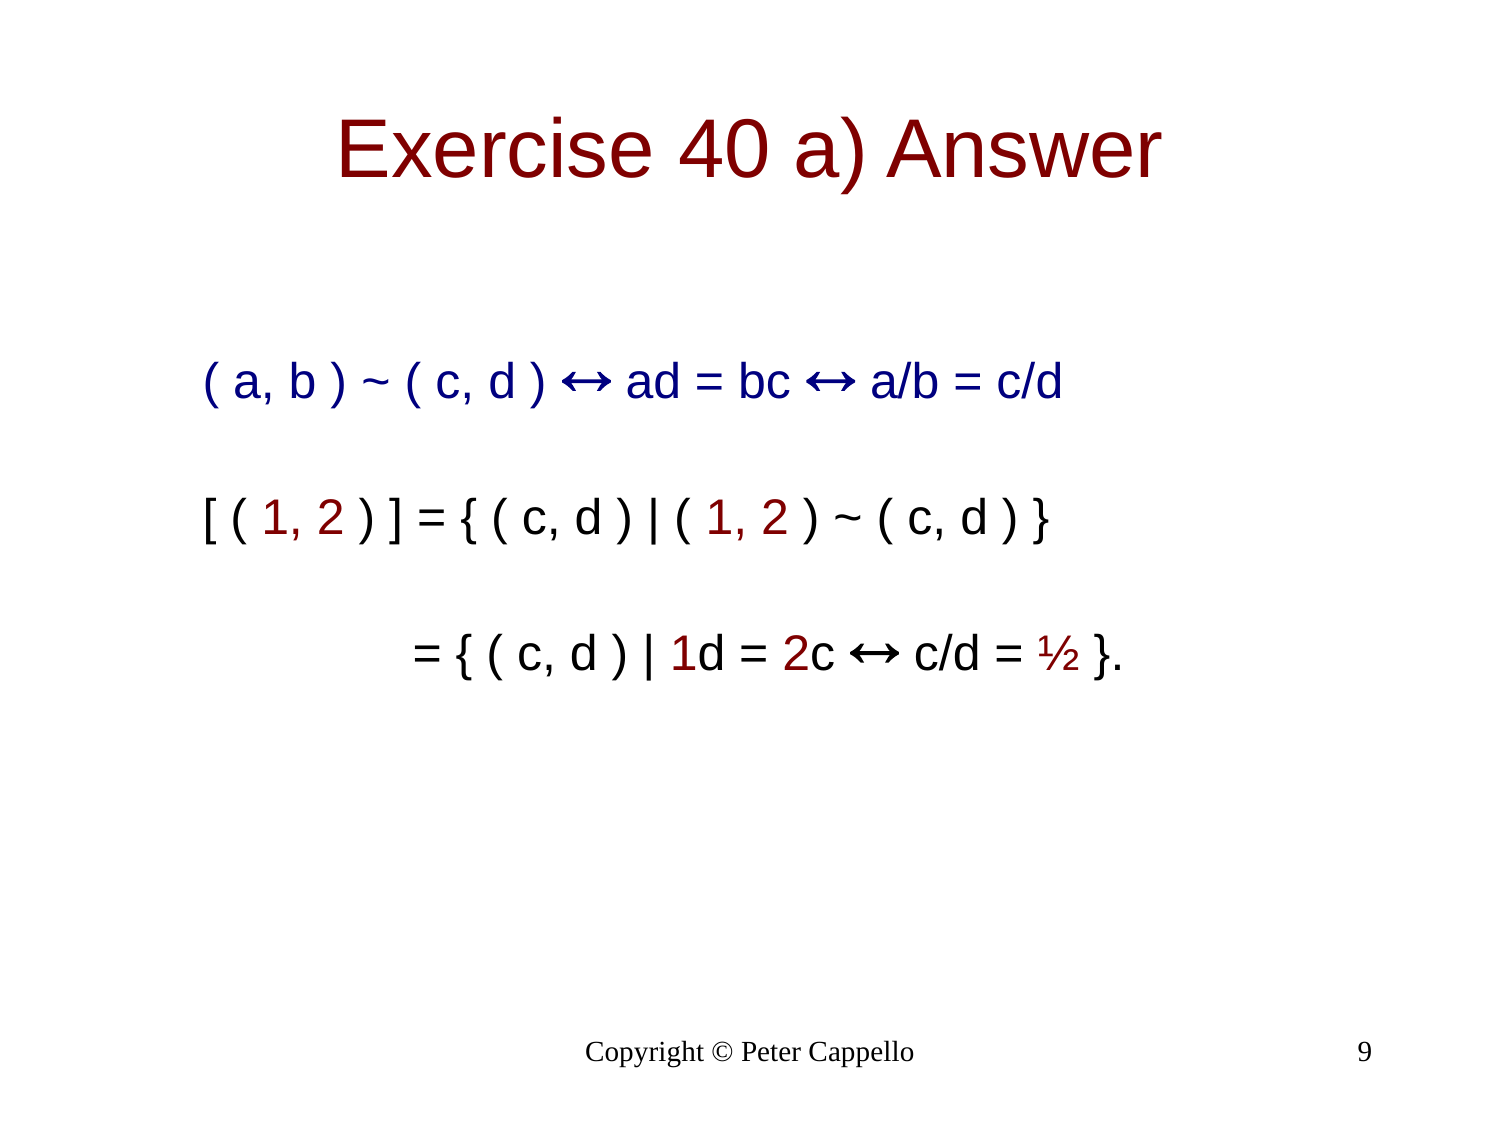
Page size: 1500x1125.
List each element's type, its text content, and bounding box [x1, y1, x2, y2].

list ( a, b ) ~ ( c, d )  ad = bc  a/b = c/d [ ( 1, 2 ) ] = { ( c, d ) | ( 1, 2 ) ~ ( c, d ) } = { ( c, d ) | 1d = 2c  c/d = ½ }. [112, 275, 1388, 1000]
footer Copyright © Peter Cappello [512, 1025, 988, 1100]
title Exercise 40 a) Answer [112, 50, 1388, 238]
slide_number 9 [1074, 1025, 1388, 1100]
